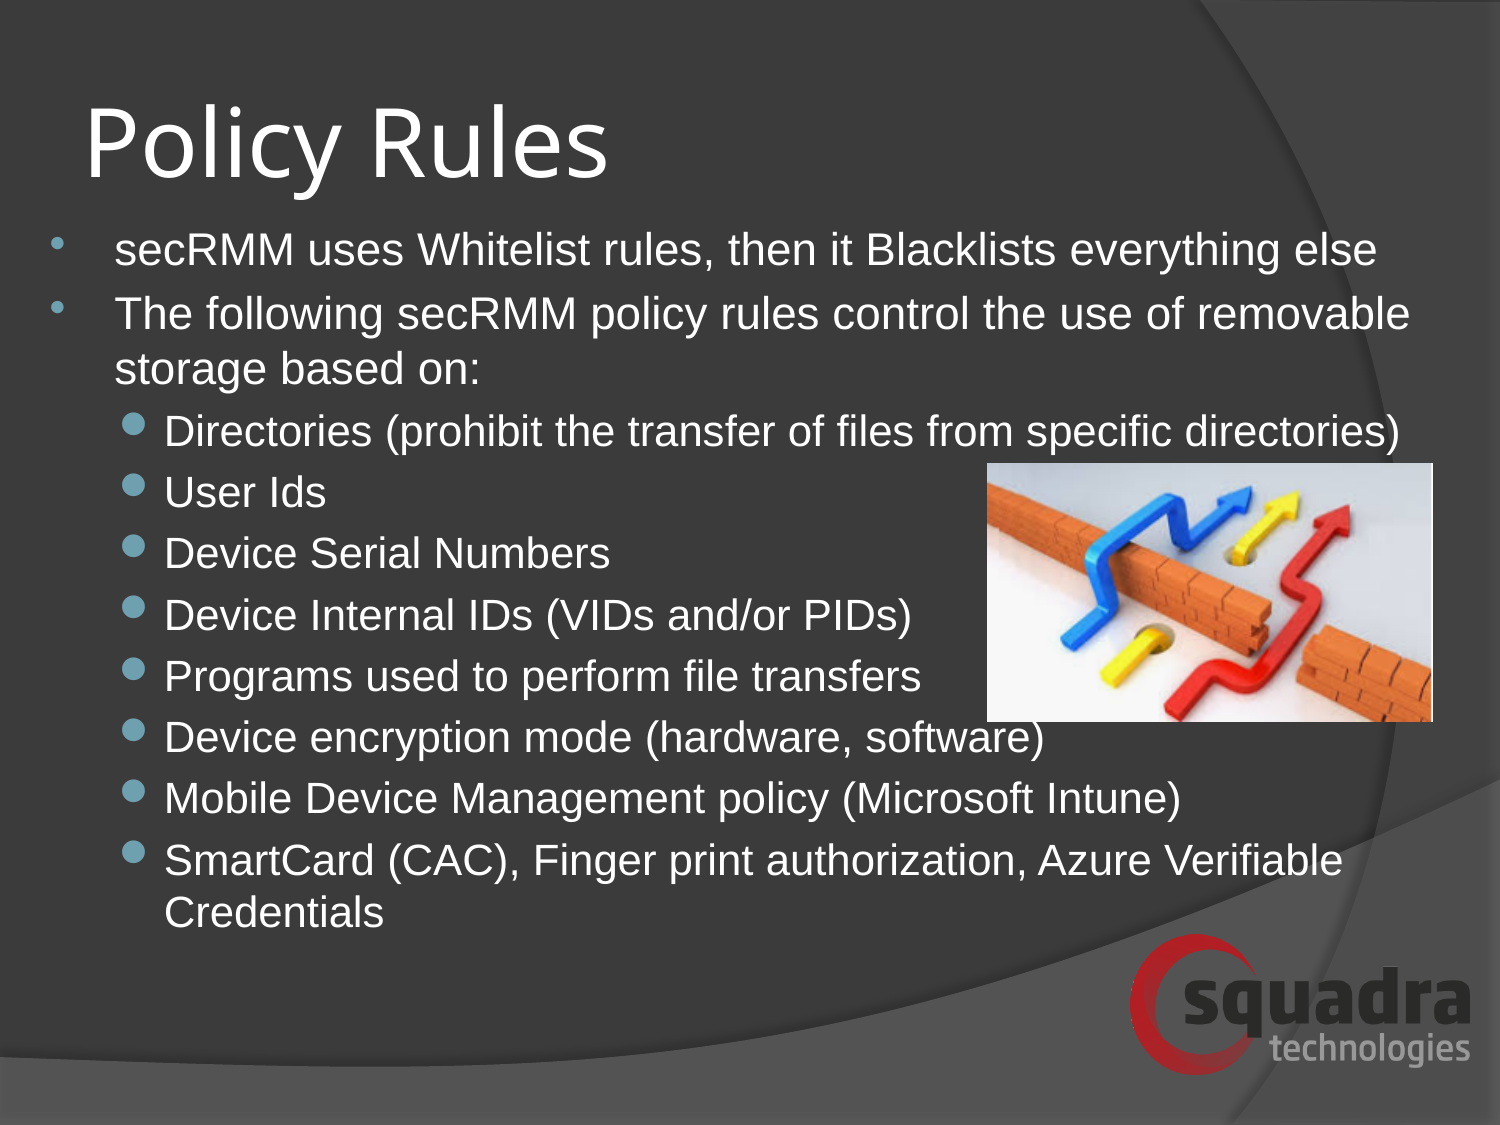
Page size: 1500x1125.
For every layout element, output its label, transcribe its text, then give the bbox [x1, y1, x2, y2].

picture [1130, 934, 1470, 1076]
title Policy Rules [75, 45, 1300, 212]
picture [987, 463, 1434, 722]
list secRMM uses Whitelist rules, then it Blacklists everything else The following secRMM policy rules control the use of removable storage based on: Directories (prohibit the transfer of files from specific directories) User Ids Device Serial Numbers Device Internal IDs (VIDs and/or PIDs) Programs used to perform file transfers Device encryption mode (hardware, software) Mobile Device Management policy (Microsoft Intune) SmartCard (CAC), Finger print authorization, Azure Verifiable Credentials [30, 212, 1463, 1005]
